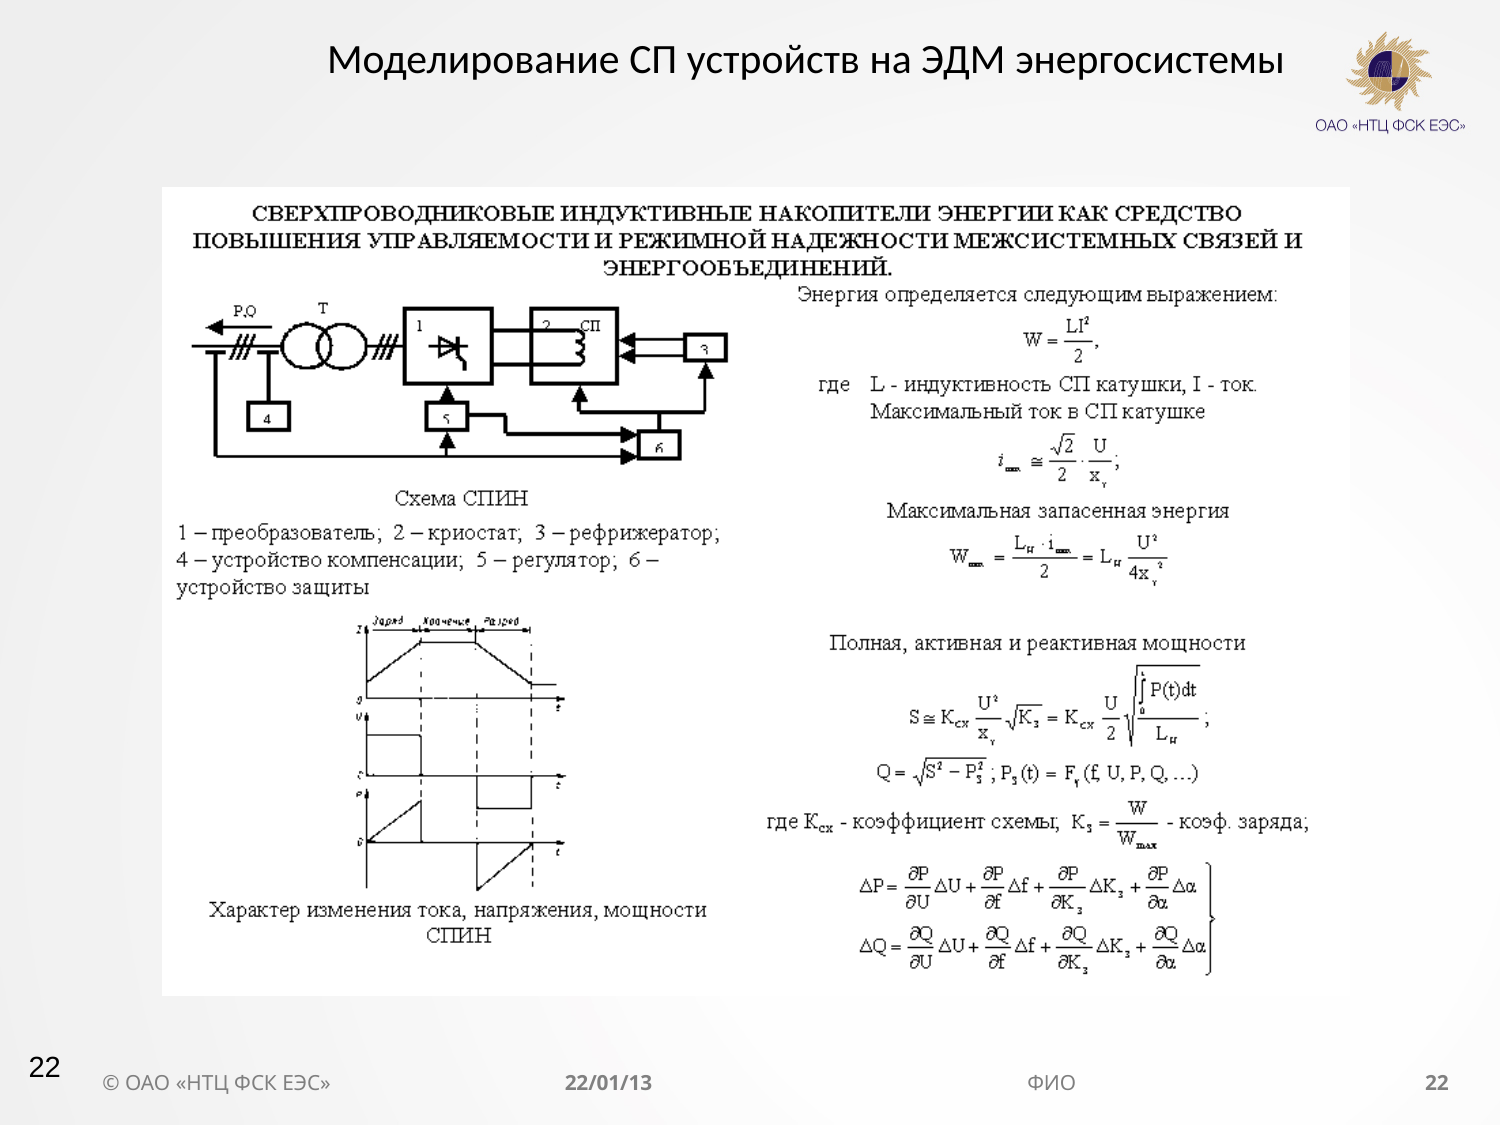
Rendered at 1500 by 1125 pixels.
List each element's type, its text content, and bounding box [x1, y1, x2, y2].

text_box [162, 187, 1351, 996]
picture [0, 0, 1500, 1125]
slide_number 22 [13, 1040, 111, 1121]
title Моделирование СП устройств на ЭДМ энергосистемы [150, 24, 1463, 100]
